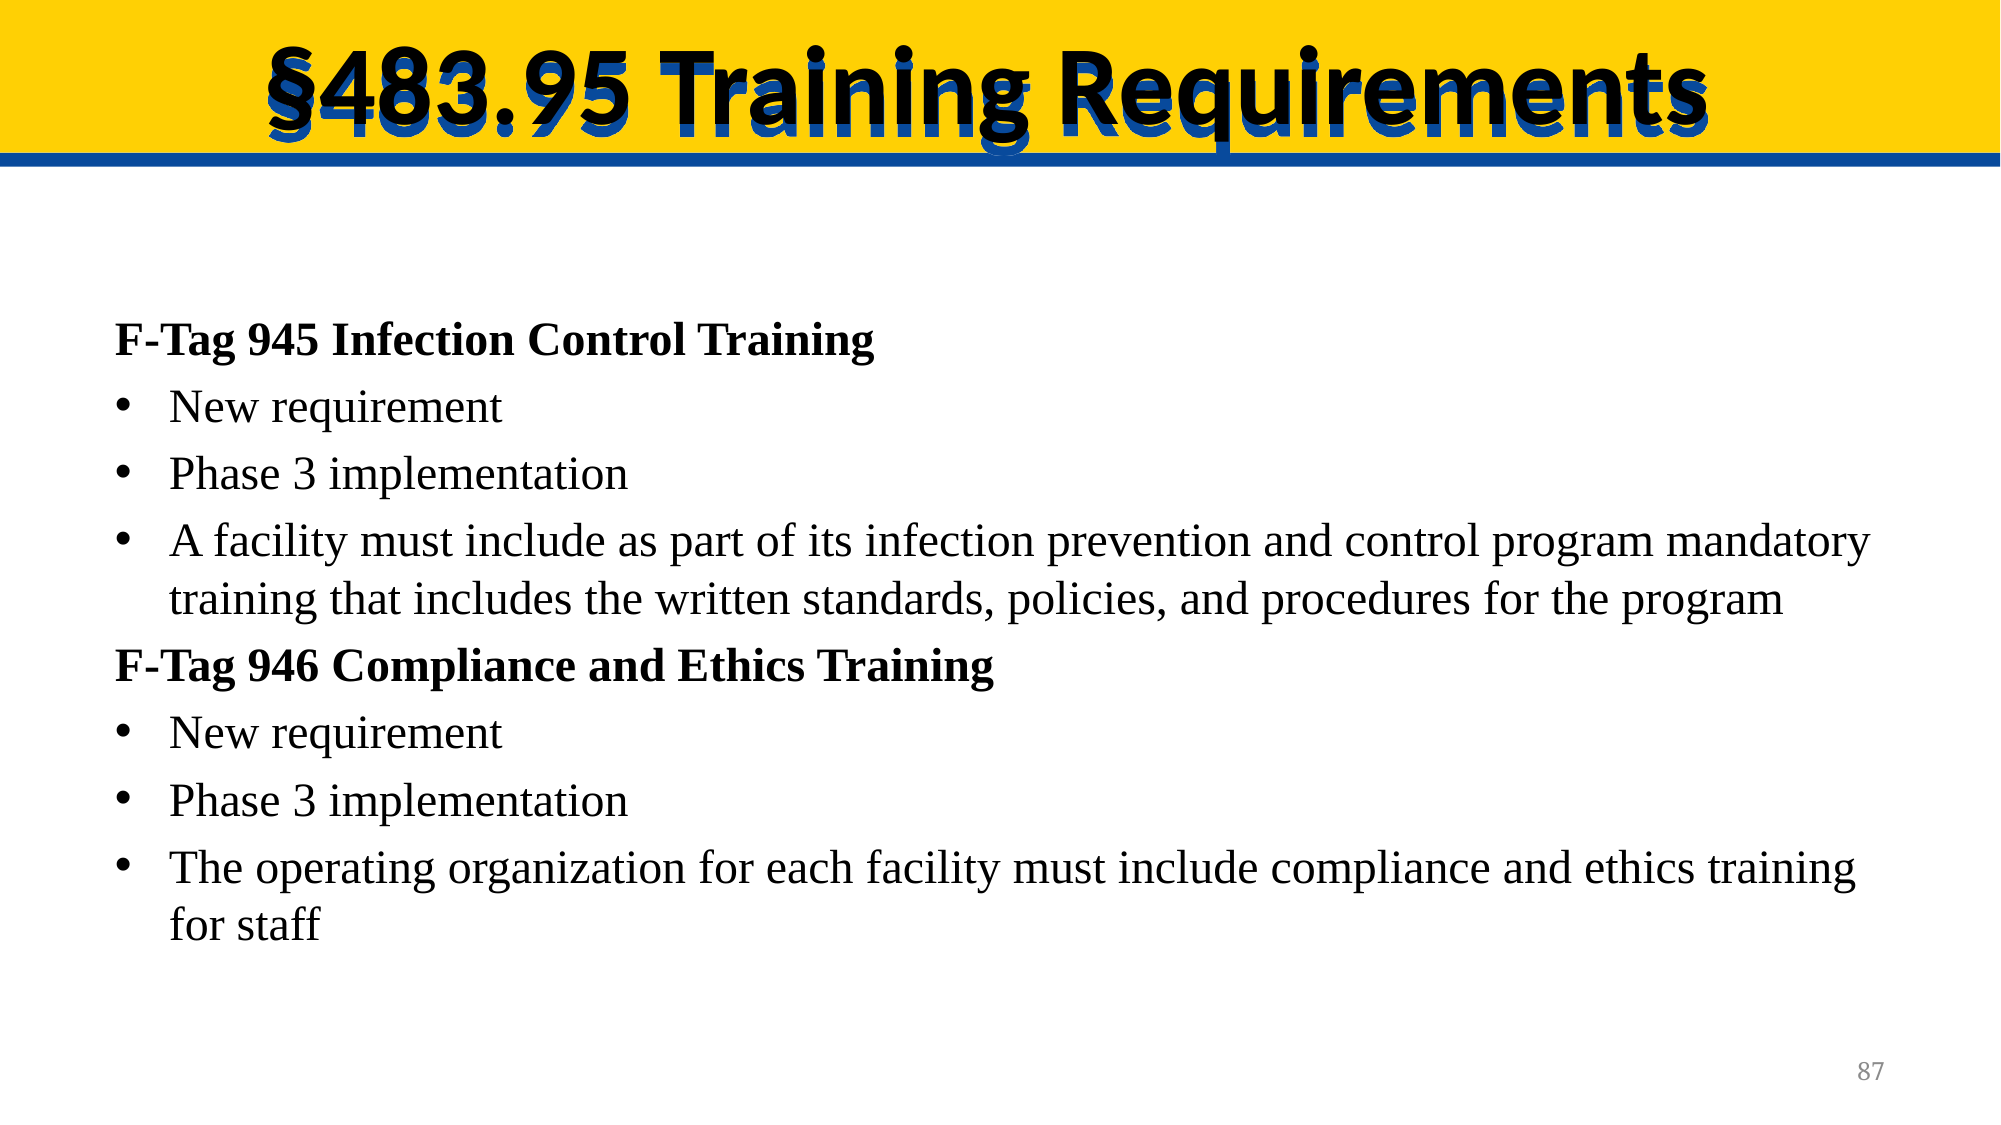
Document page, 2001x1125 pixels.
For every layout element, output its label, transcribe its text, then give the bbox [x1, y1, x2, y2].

slide_number 87 [1433, 1042, 1900, 1103]
list F-Tag 945 Infection Control Training New requirement Phase 3 implementation A facility must include as part of its infection prevention and control program mandatory training that includes the written standards, policies, and procedures for the program F-Tag 946 Compliance and Ethics Training New requirement Phase 3 implementation The operating organization for each facility must include compliance and ethics training for staff [99, 299, 1900, 1005]
title §483.95 Training Requirements [0, 22, 2000, 137]
